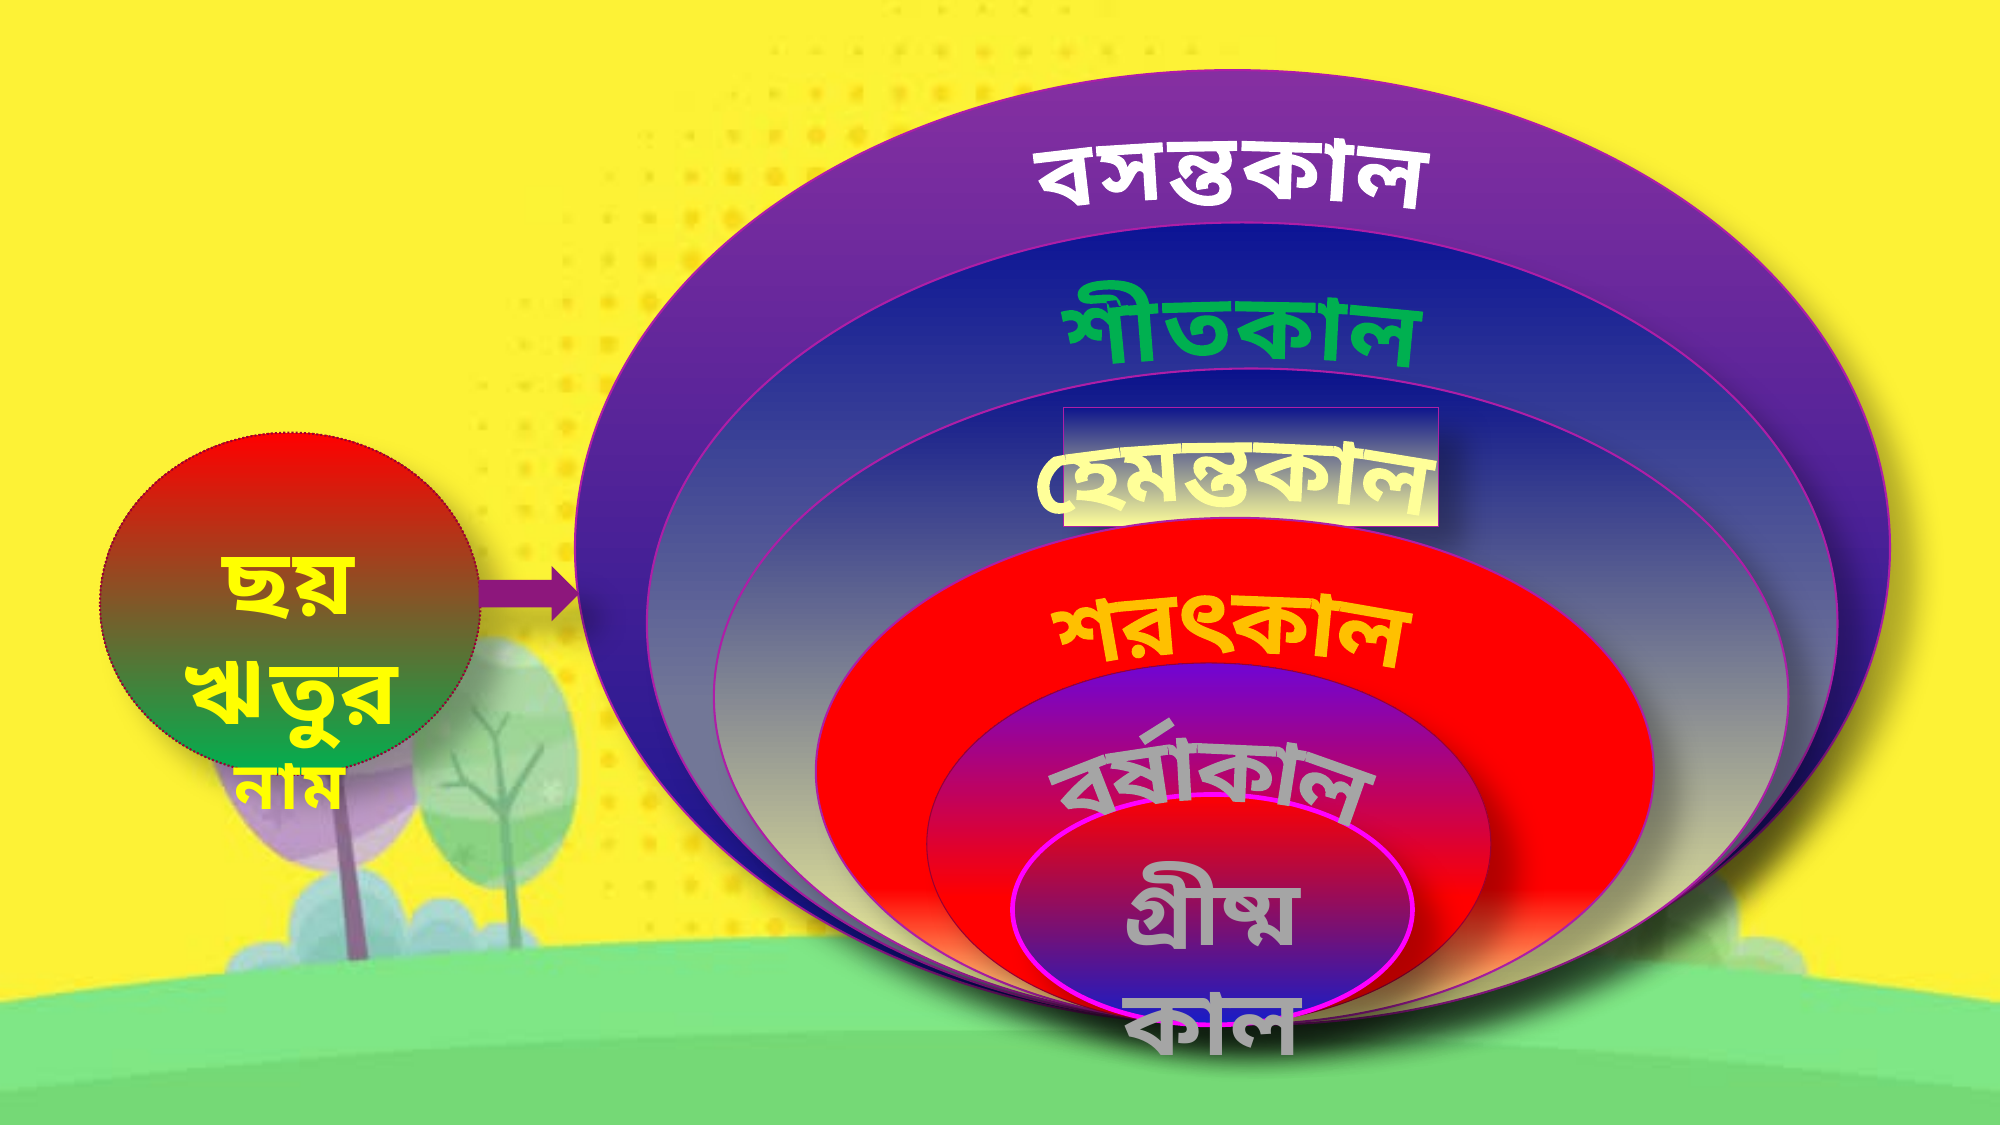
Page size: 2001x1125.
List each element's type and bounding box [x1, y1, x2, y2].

picture [0, 0, 2000, 1125]
text_box [713, 368, 1789, 1025]
